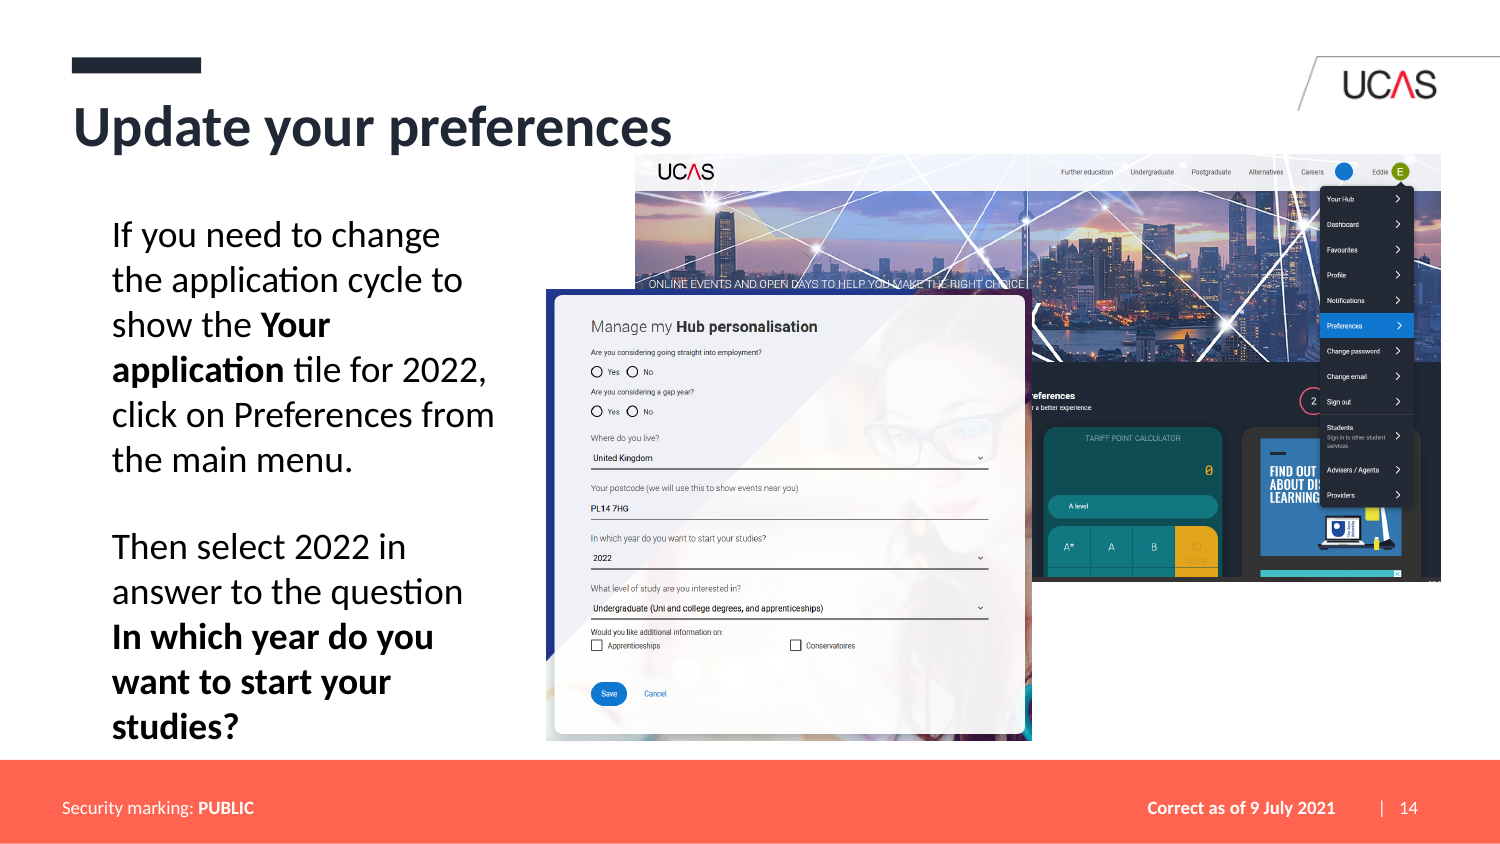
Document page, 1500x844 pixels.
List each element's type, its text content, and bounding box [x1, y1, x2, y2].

text_box Then select 2022 in answer to the question In which year do you want to start your studies? [96, 514, 511, 755]
footer Security marking: PUBLIC [47, 788, 783, 826]
picture [546, 154, 1441, 741]
text_box If you need to change the application cycle to show the Your application tile for 2022, click on Preferences from the main menu. [96, 202, 511, 488]
text_box Update your preferences [58, 80, 1014, 166]
slide_number | 14 [1362, 788, 1453, 826]
picture [1028, 700, 1032, 722]
